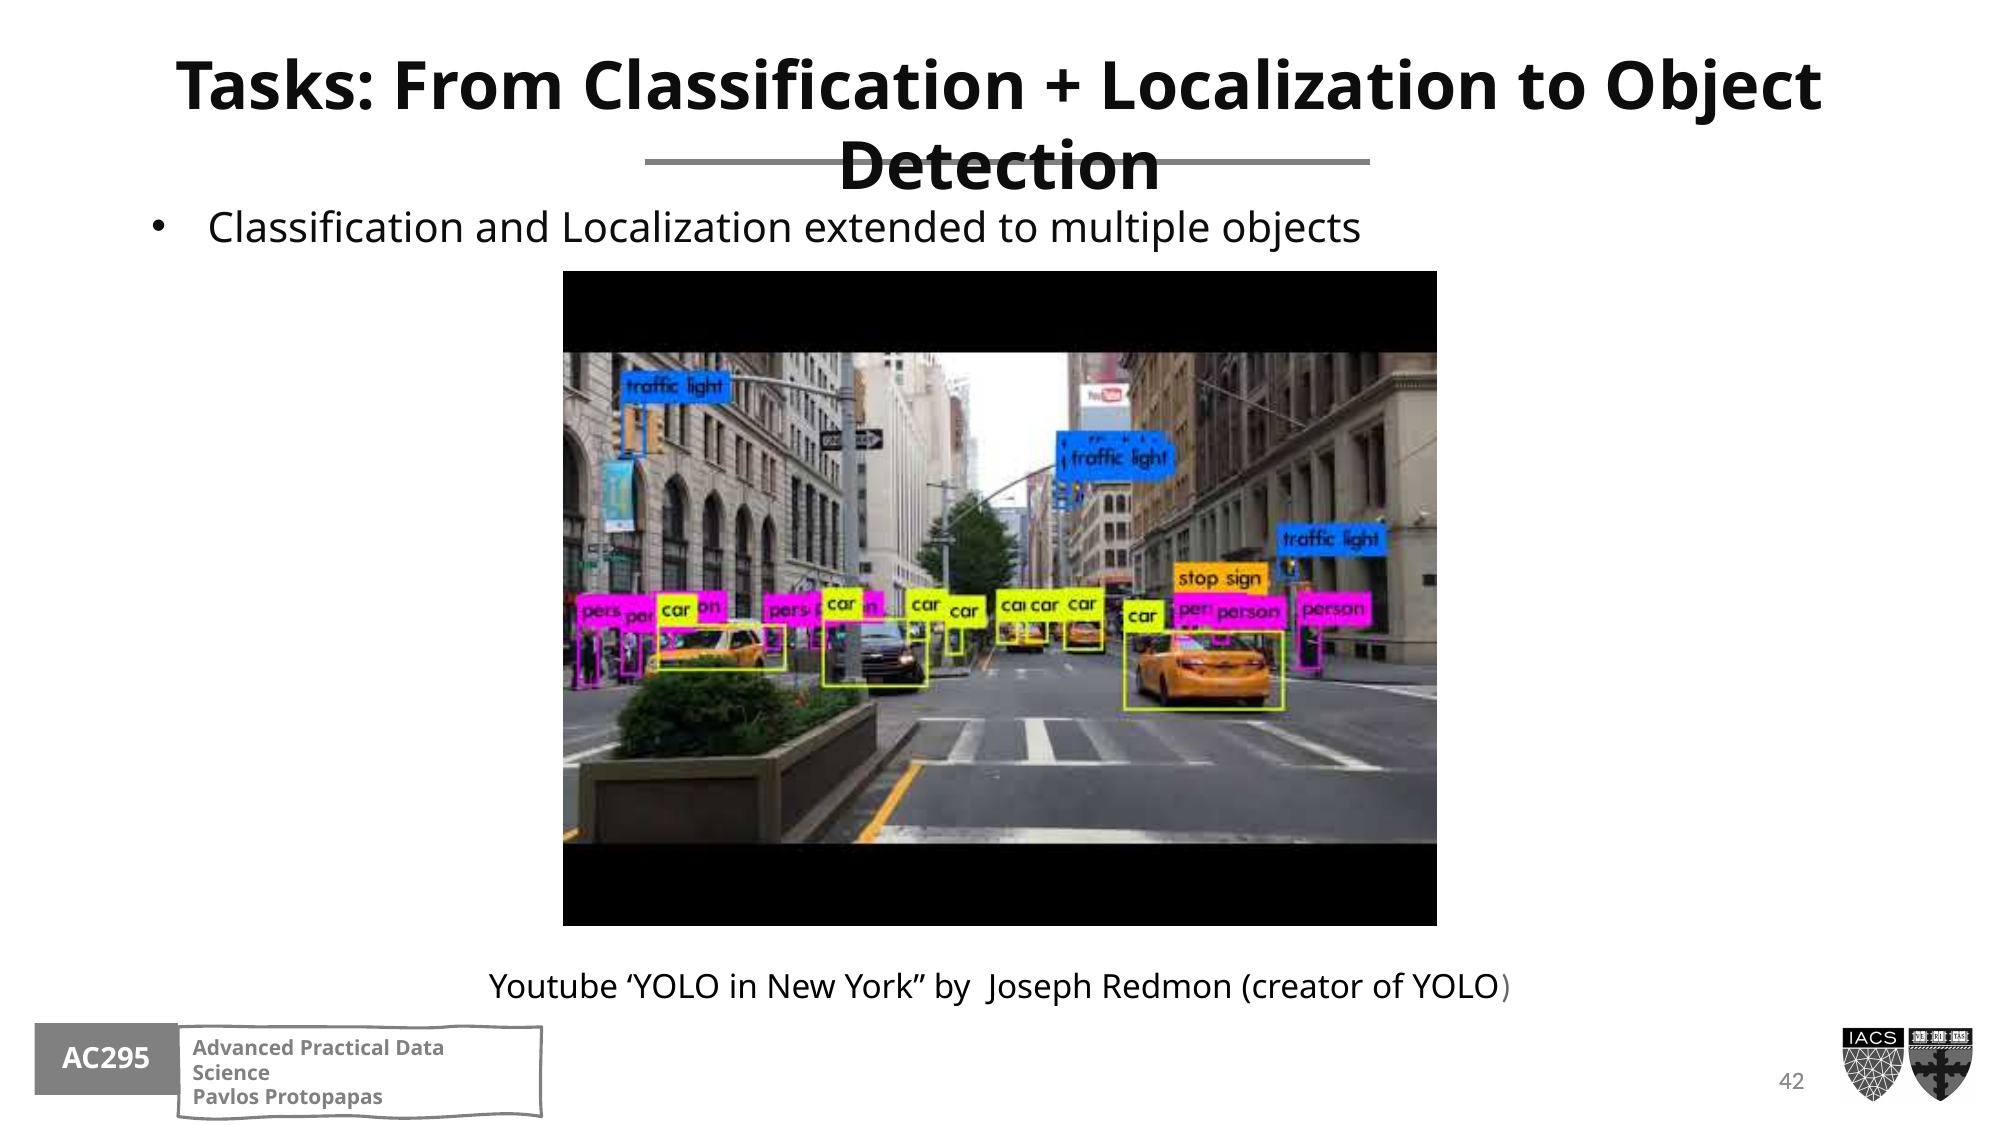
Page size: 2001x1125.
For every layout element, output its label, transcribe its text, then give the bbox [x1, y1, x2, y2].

title Tasks: From Classification + Localization to Object Detection [0, 35, 2000, 162]
text_box Youtube ‘YOLO in New York” by Joseph Redmon (creator of YOLO) [474, 957, 1526, 1052]
list Classification and Localization extended to multiple objects [136, 193, 1889, 1020]
picture [563, 270, 1437, 927]
picture [1838, 1023, 1977, 1107]
slide_number 42 [1353, 1049, 1820, 1110]
